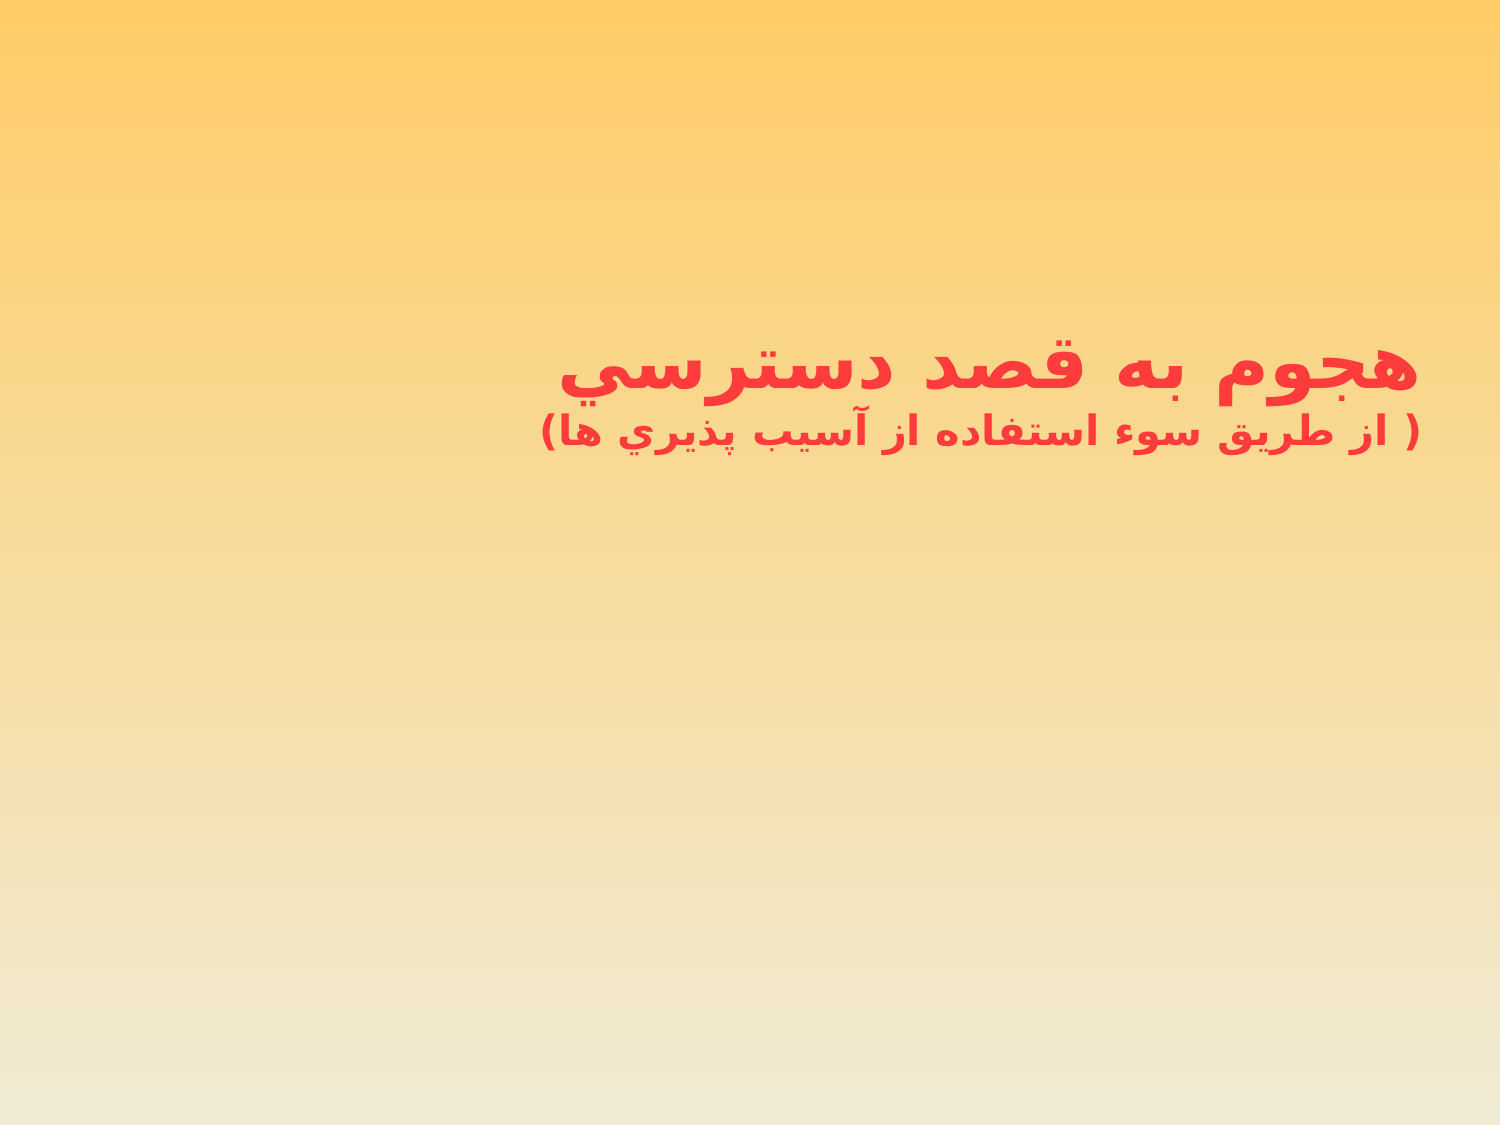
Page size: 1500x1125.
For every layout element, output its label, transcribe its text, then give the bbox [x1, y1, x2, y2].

title هجوم به قصد دسترسي ( از طريق سوء استفاده از آسيب پذيري ها) [374, 324, 1438, 663]
